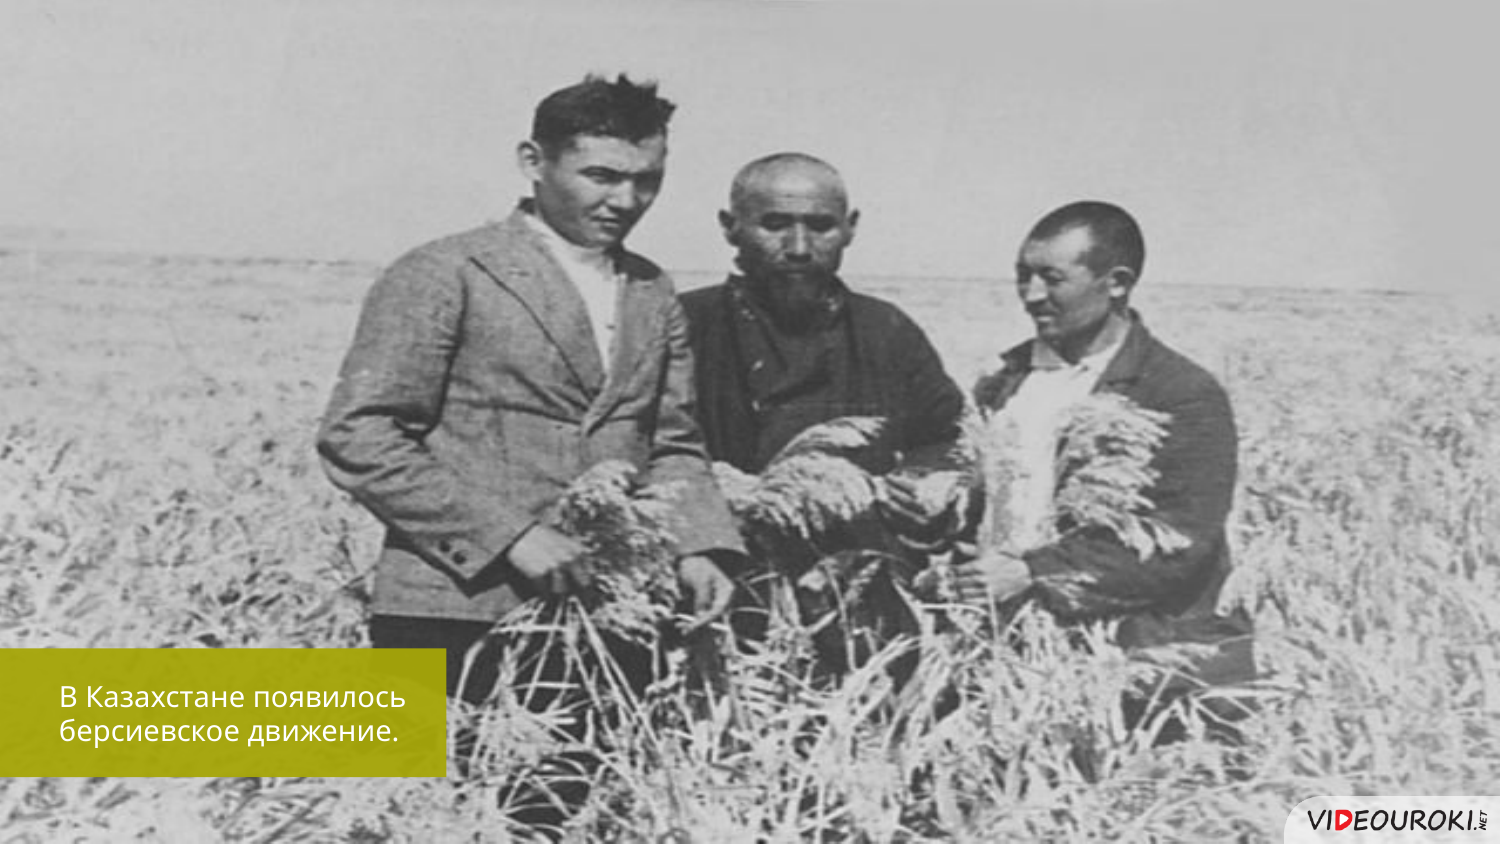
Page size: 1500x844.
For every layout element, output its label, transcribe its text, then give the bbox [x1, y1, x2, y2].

picture [0, 0, 1500, 844]
text_box В Казахстане появилось берсиевское движение. [0, 648, 447, 778]
